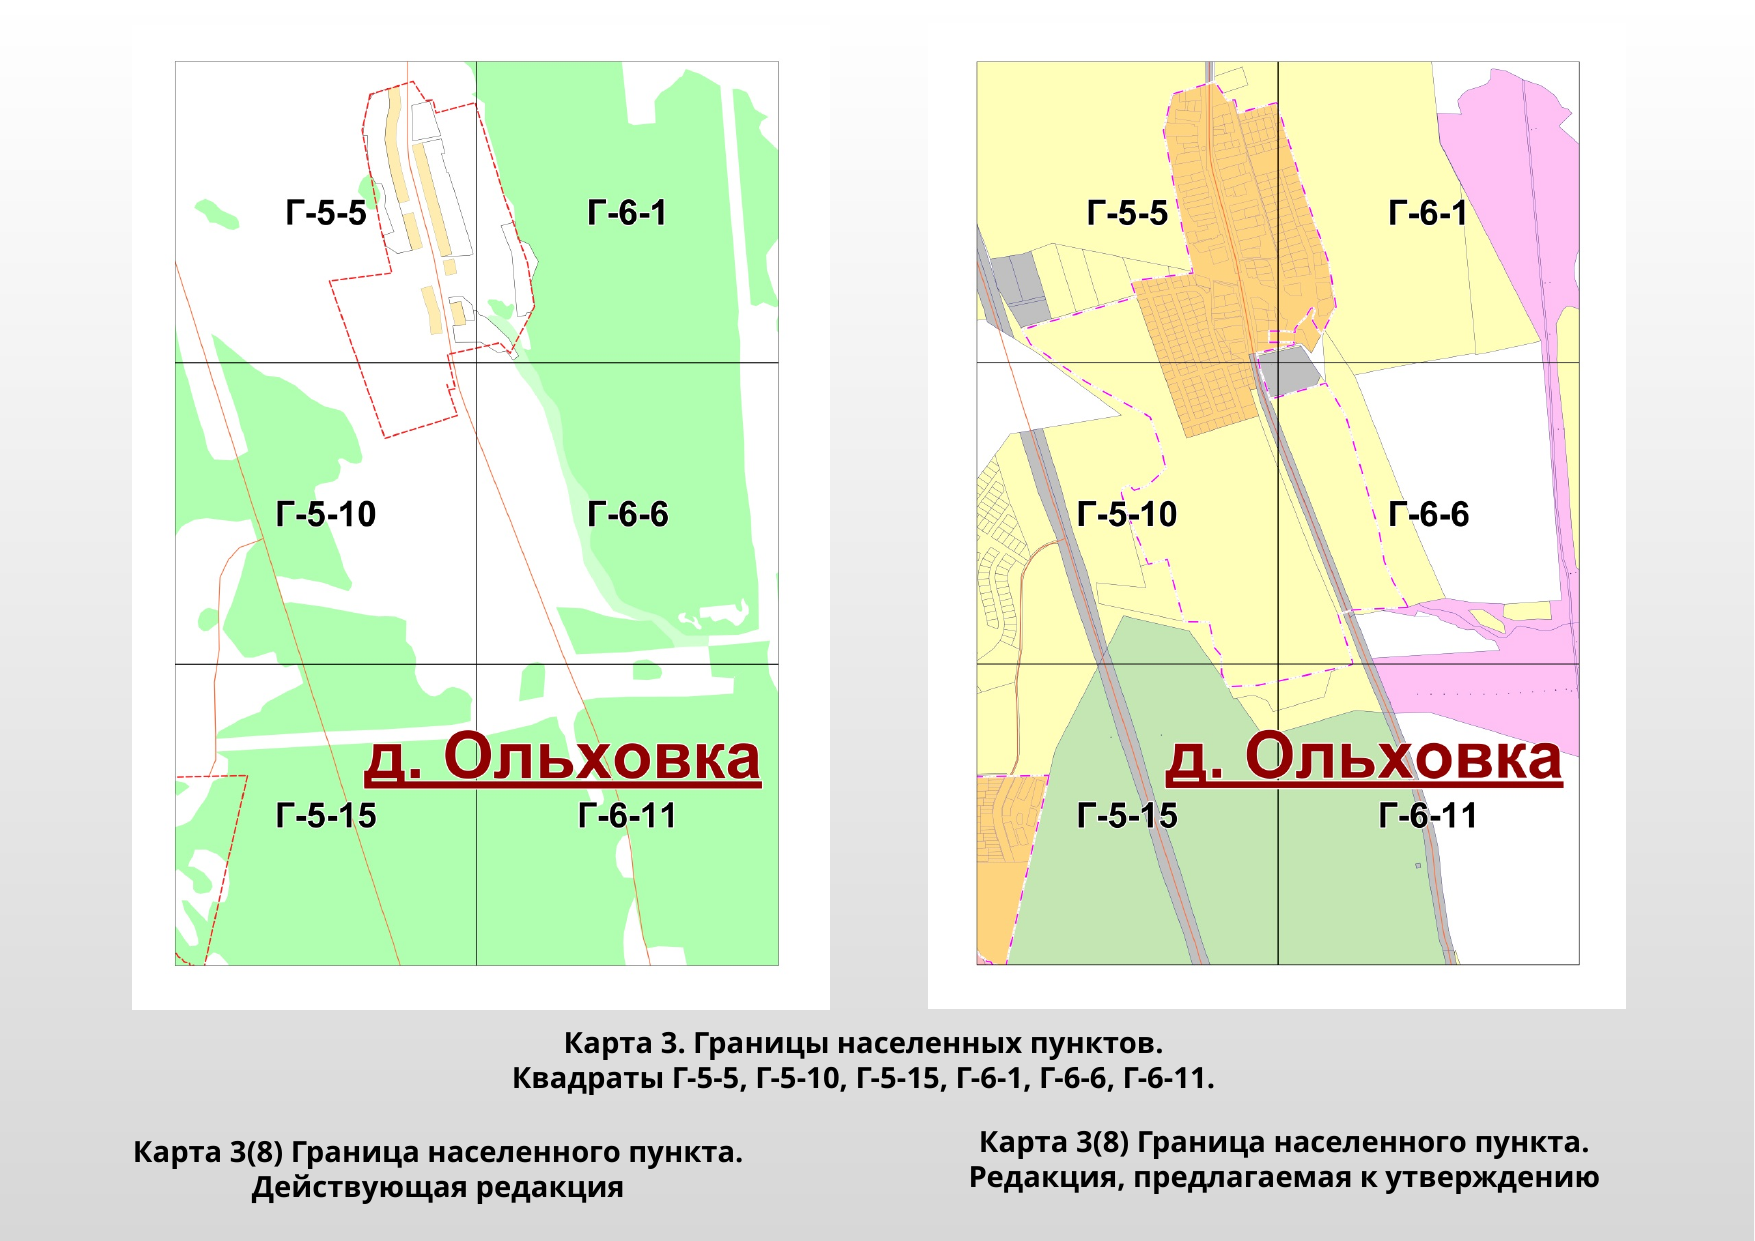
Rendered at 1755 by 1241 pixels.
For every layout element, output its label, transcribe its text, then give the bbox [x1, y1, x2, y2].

picture [928, 23, 1626, 1009]
text_box Карта 3(8) Граница населенного пункта. Редакция, предлагаемая к утверждению [829, 1116, 1740, 1201]
title Карта 3. Границы населенных пунктов. Квадраты Г-5-5, Г-5-10, Г-5-15, Г-6-1, Г-6-6, Г-6-11. [11, 1009, 1716, 1103]
picture [132, 24, 830, 1011]
text_box Карта 3(8) Граница населенного пункта. Действующая редакция [0, 1126, 877, 1211]
